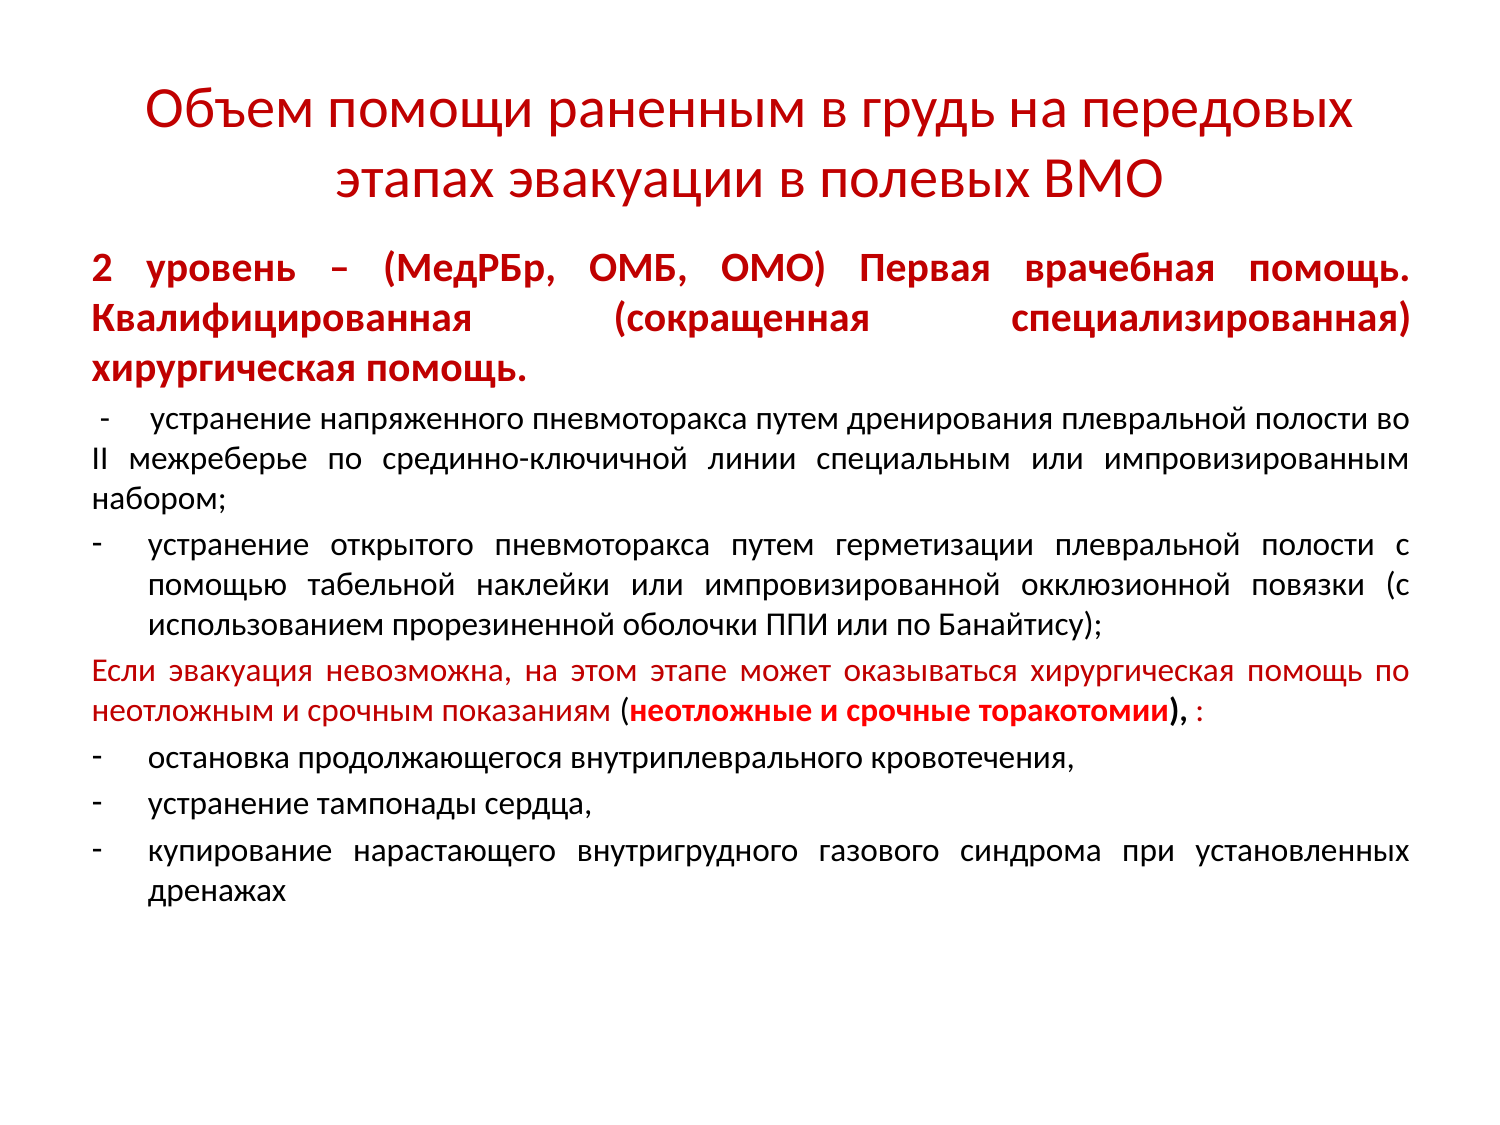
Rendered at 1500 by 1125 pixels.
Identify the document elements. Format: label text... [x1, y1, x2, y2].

list 2 уровень – (МедРБр, ОМБ, ОМО) Первая врачебная помощь. Квалифицированная (сокращенная специализированная) хирургическая помощь. - устранение напряженного пневмоторакса путем дренирования плевральной полости во II межреберье по срединно-ключичной линии специальным или импровизированным набором; устранение открытого пневмоторакса путем герметизации плевральной полости с помощью табельной наклейки или импровизированной окклюзионной повязки (с использованием прорезиненной оболочки ППИ или по Банайтису); Если эвакуация невозможна, на этом этапе может оказываться хирургическая помощь по неотложным и срочным показаниям (неотложные и срочные торакотомии), : остановка продолжающегося внутриплеврального кровотечения, устранение тампонады сердца, купирование нарастающего внутригрудного газового синдрома при установленных дренажах [76, 231, 1427, 1035]
title Объем помощи раненным в грудь на передовых этапах эвакуации в полевых ВМО [75, 45, 1425, 233]
